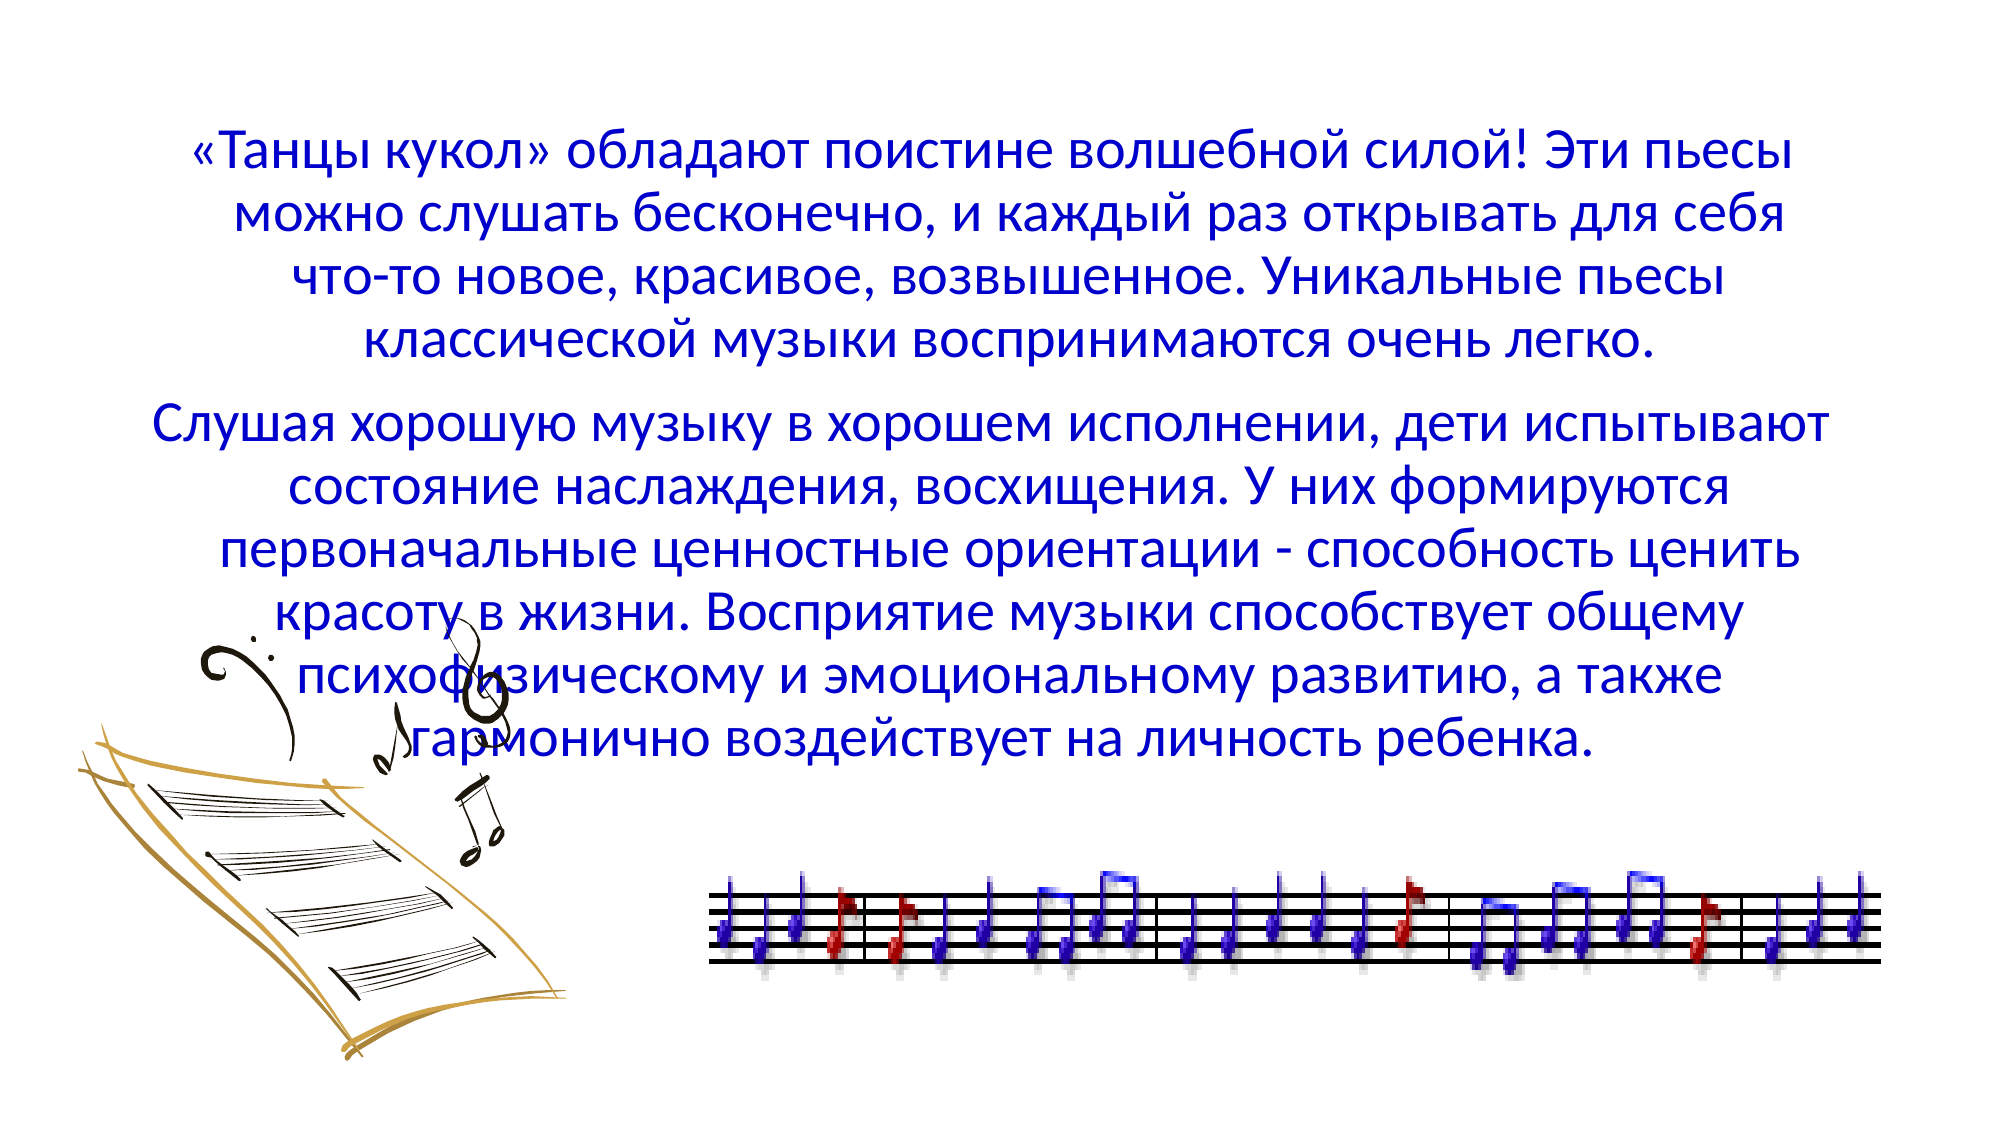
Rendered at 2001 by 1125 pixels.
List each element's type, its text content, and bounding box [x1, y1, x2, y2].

picture [709, 871, 1881, 981]
picture [76, 616, 568, 1063]
list «Танцы кукол» обладают поистине волшебной силой! Эти пьесы можно слушать бесконечно, и каждый раз открывать для себя что-то новое, красивое, возвышенное. Уникальные пьесы классической музыки воспринимаются очень легко. Слушая хорошую музыку в хорошем исполнении, дети испытывают состояние наслаждения, восхищения. У них формируются первоначальные ценностные ориентации - способность ценить красоту в жизни. Восприятие музыки способствует общему психофизическому и эмоциональному развитию, а также гармонично воздействует на личность ребенка. [128, 110, 1855, 1023]
